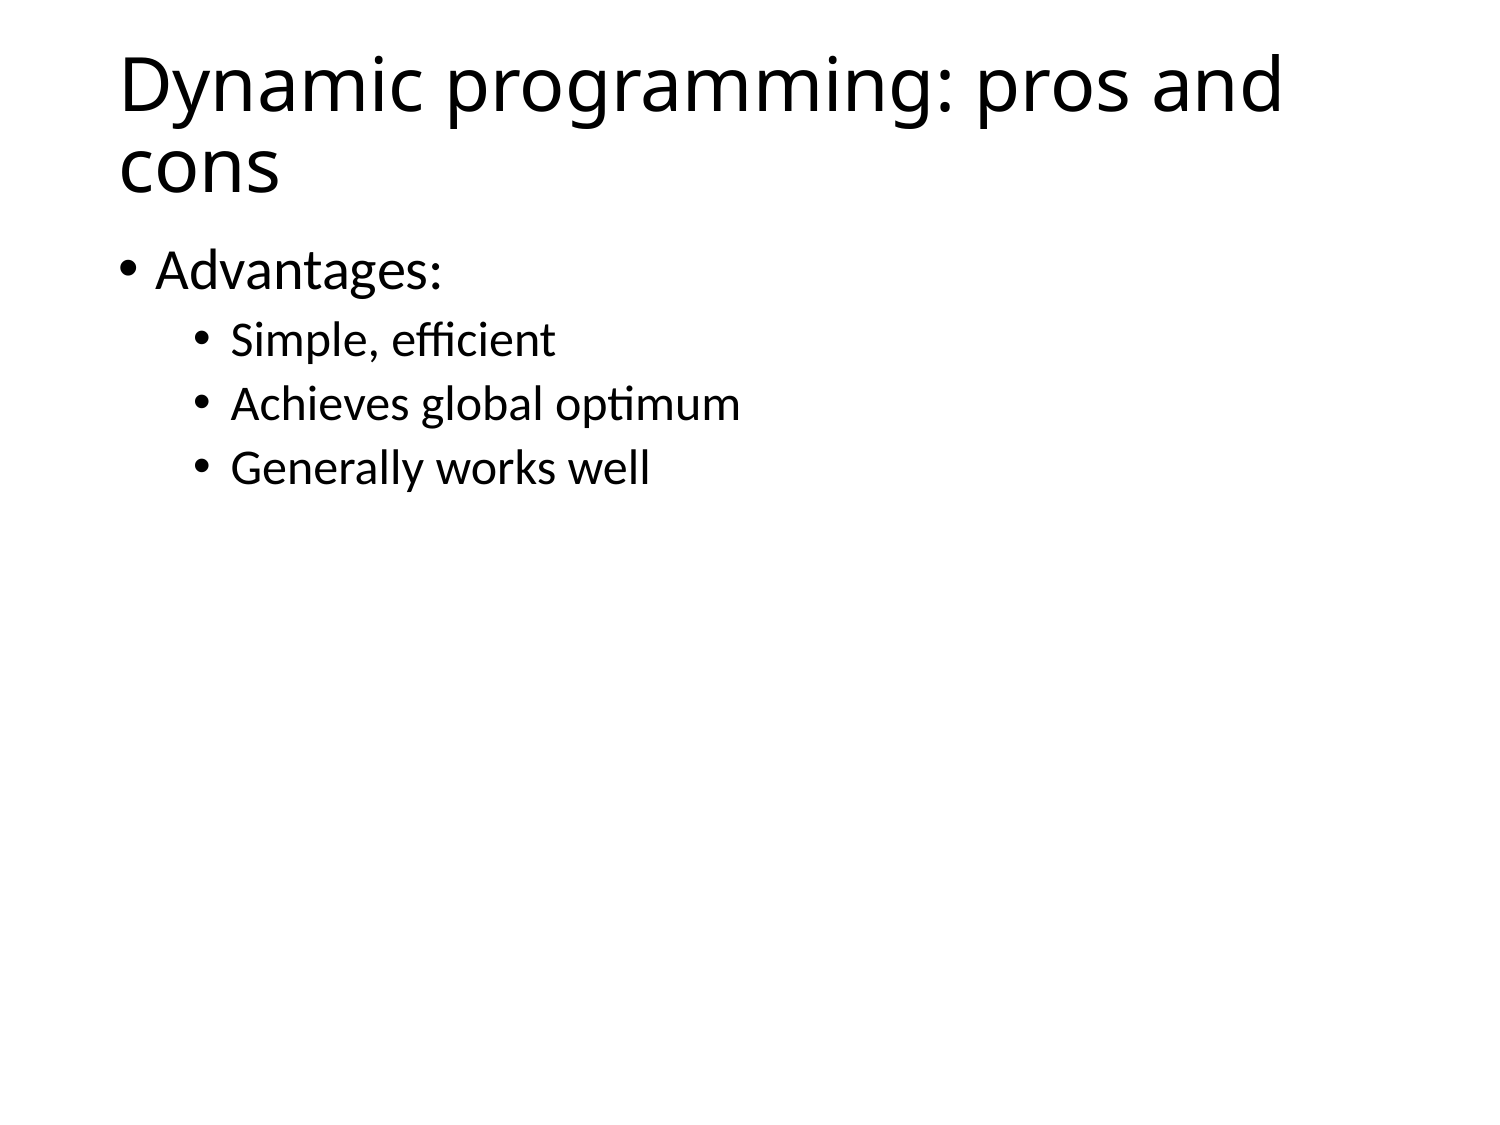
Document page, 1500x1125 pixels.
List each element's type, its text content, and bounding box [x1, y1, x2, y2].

title Dynamic programming: pros and cons [103, 59, 1397, 196]
list Advantages: Simple, efficient Achieves global optimum Generally works well [103, 232, 1397, 1067]
